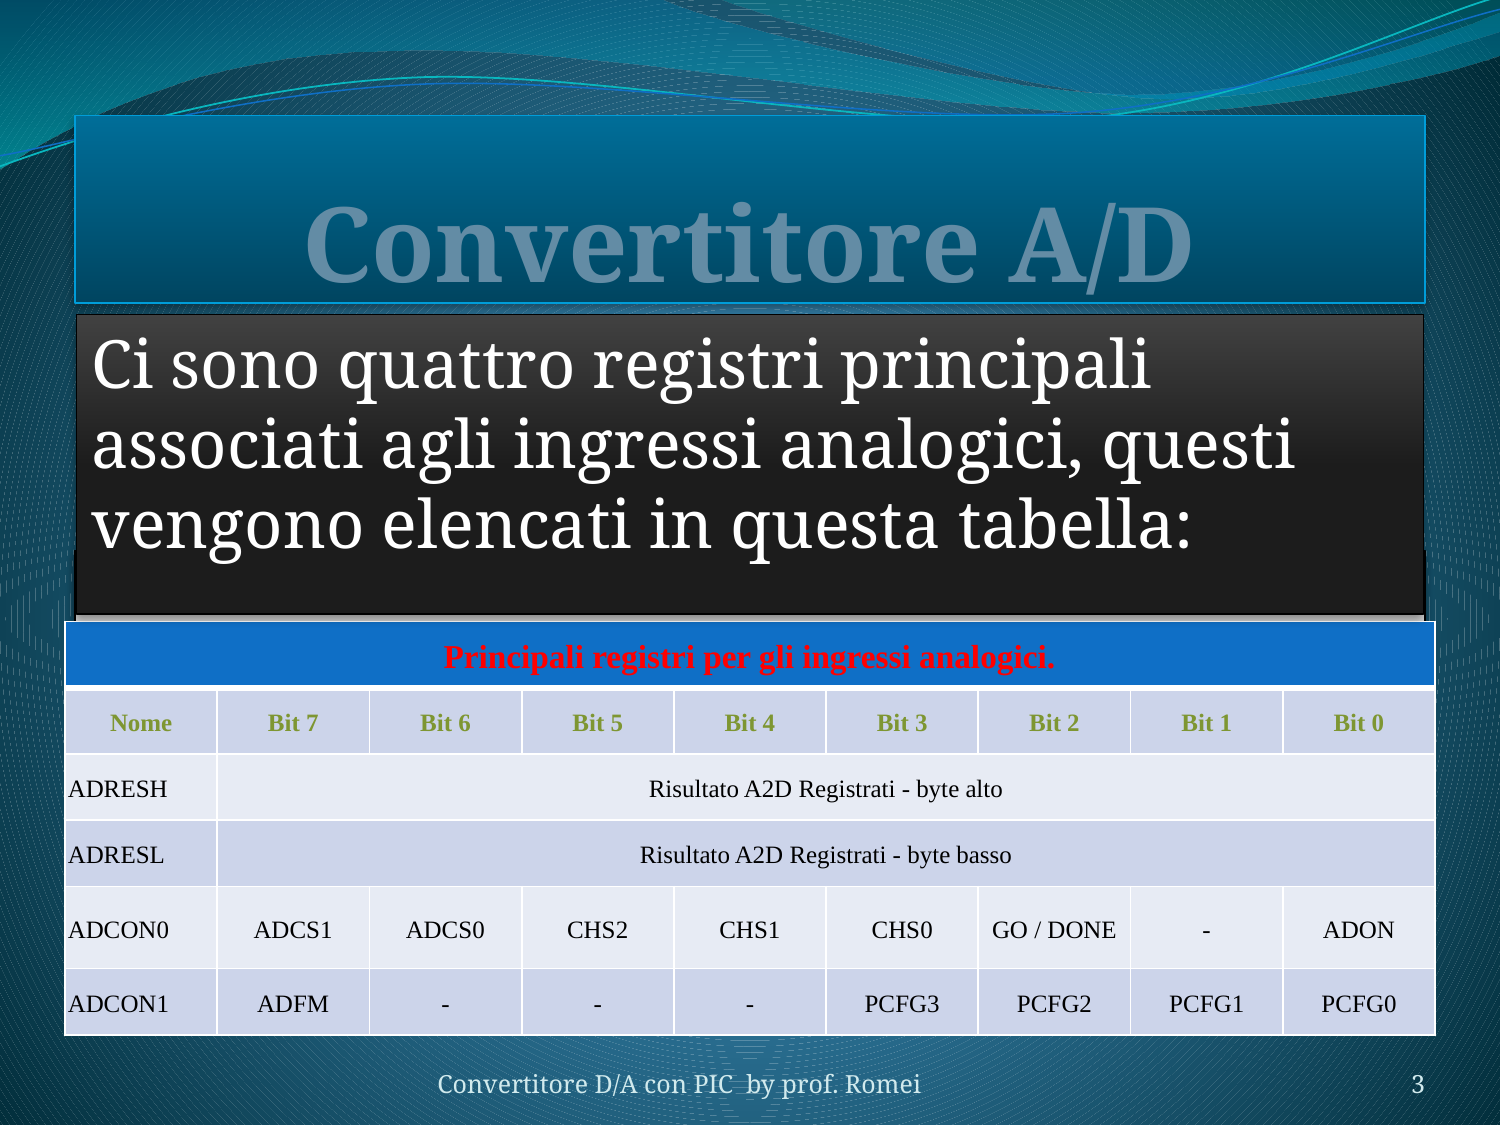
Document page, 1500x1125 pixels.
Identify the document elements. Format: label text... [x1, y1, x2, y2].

table_cell ADRESH [66, 755, 216, 819]
table_cell Risultato A2D Registrati - byte alto [218, 755, 1434, 819]
table_header Principali registri per gli ingressi analogici. [66, 622, 1434, 685]
table_cell GO / DONE [979, 887, 1130, 968]
table_cell Bit 2 [979, 691, 1130, 753]
table_cell CHS0 [827, 887, 977, 968]
slide_number 3 [1299, 1042, 1425, 1103]
table_cell Bit 5 [523, 691, 673, 753]
table_cell Bit 6 [370, 691, 521, 753]
table_cell CHS2 [523, 887, 673, 968]
table_cell Risultato A2D Registrati - byte basso [218, 821, 1434, 886]
table_cell - [370, 969, 521, 1034]
table_cell Bit 1 [1131, 691, 1282, 753]
table_cell PCFG1 [1131, 969, 1282, 1034]
table_cell ADFM [218, 969, 369, 1034]
table_cell - [523, 969, 673, 1034]
table_cell ADCS1 [218, 887, 369, 968]
text_box Ci sono quattro registri principali associati agli ingressi analogici, questi vengono elencati in questa tabella: [76, 314, 1424, 615]
table_cell - [675, 969, 825, 1034]
table_cell CHS1 [675, 887, 825, 968]
table_cell Bit 4 [675, 691, 825, 753]
table_cell ADRESL [66, 821, 216, 886]
footer Convertitore D/A con PIC by prof. Romei [437, 1042, 988, 1103]
table_cell Bit 0 [1284, 691, 1434, 753]
table_cell PCFG3 [827, 969, 977, 1034]
table_cell Bit 3 [827, 691, 977, 753]
title Convertitore A/D [74, 115, 1426, 304]
table_cell ADCON0 [66, 887, 216, 968]
table_cell ADCS0 [370, 887, 521, 968]
table_cell PCFG2 [979, 969, 1130, 1034]
table_cell PCFG0 [1284, 969, 1434, 1034]
table_cell ADON [1284, 887, 1434, 968]
table_cell - [1131, 887, 1282, 968]
table_cell Nome [66, 691, 216, 753]
table_cell Bit 7 [218, 691, 369, 753]
table_cell ADCON1 [66, 969, 216, 1034]
